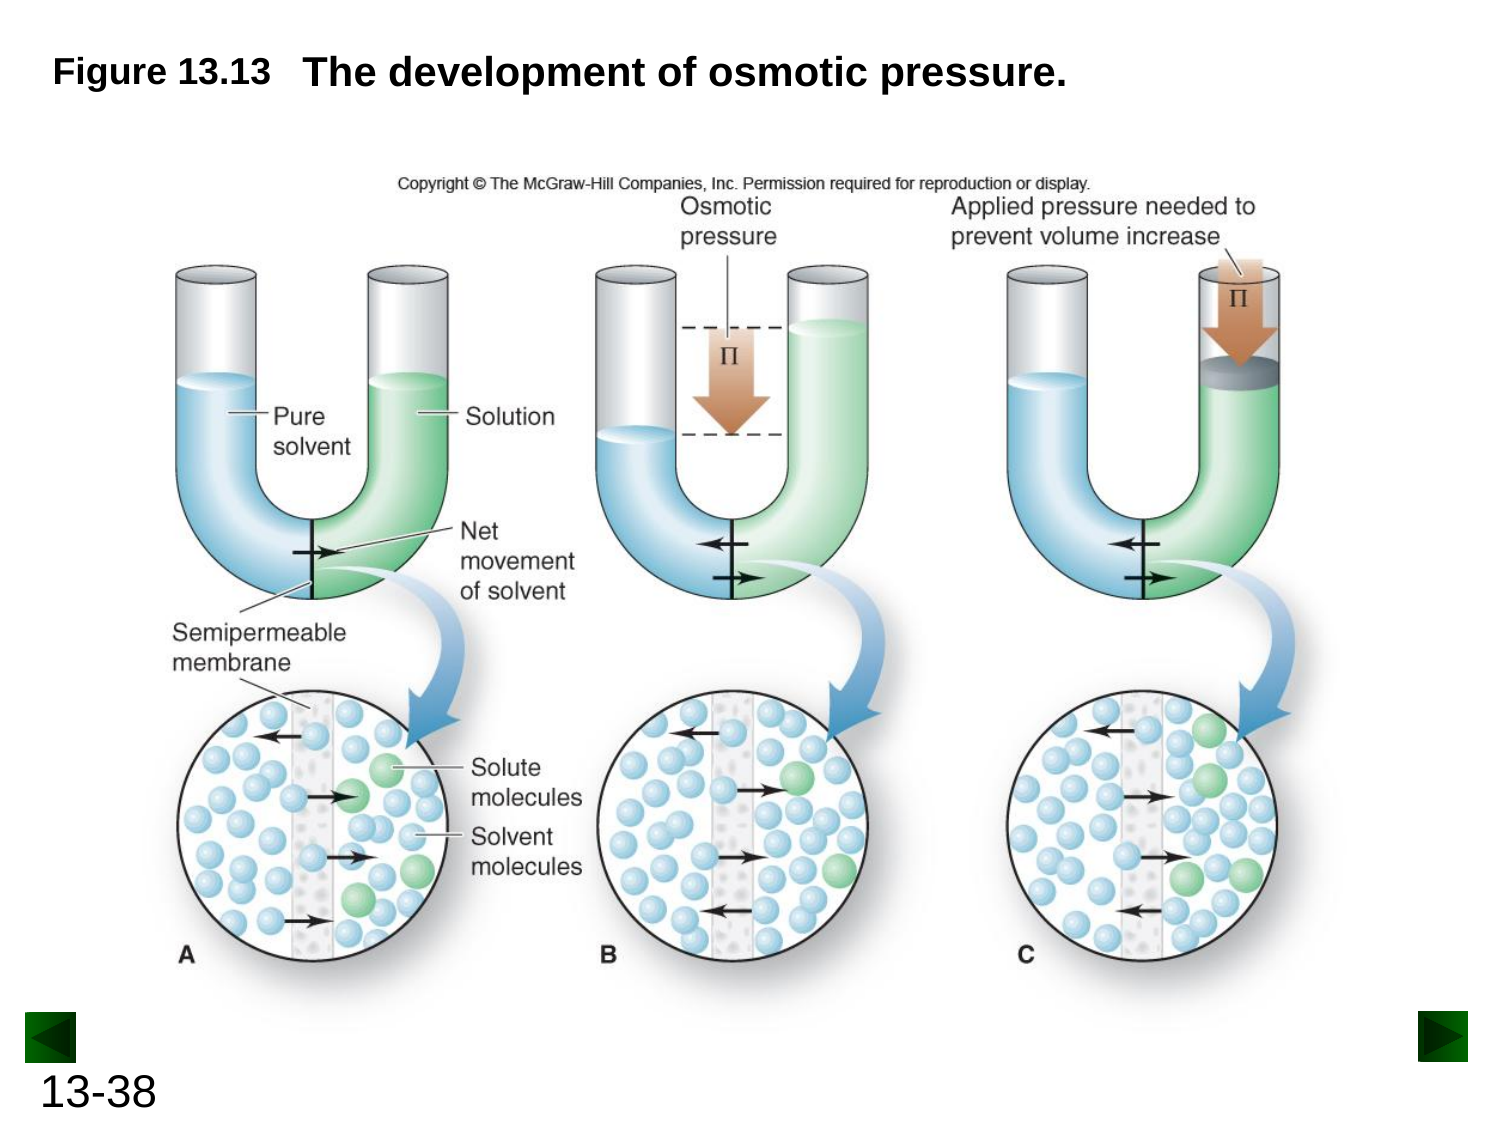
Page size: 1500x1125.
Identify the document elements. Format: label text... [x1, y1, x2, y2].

picture [137, 175, 1351, 1038]
text_box The development of osmotic pressure. [287, 37, 1100, 103]
text_box Figure 13.13 [37, 40, 287, 100]
